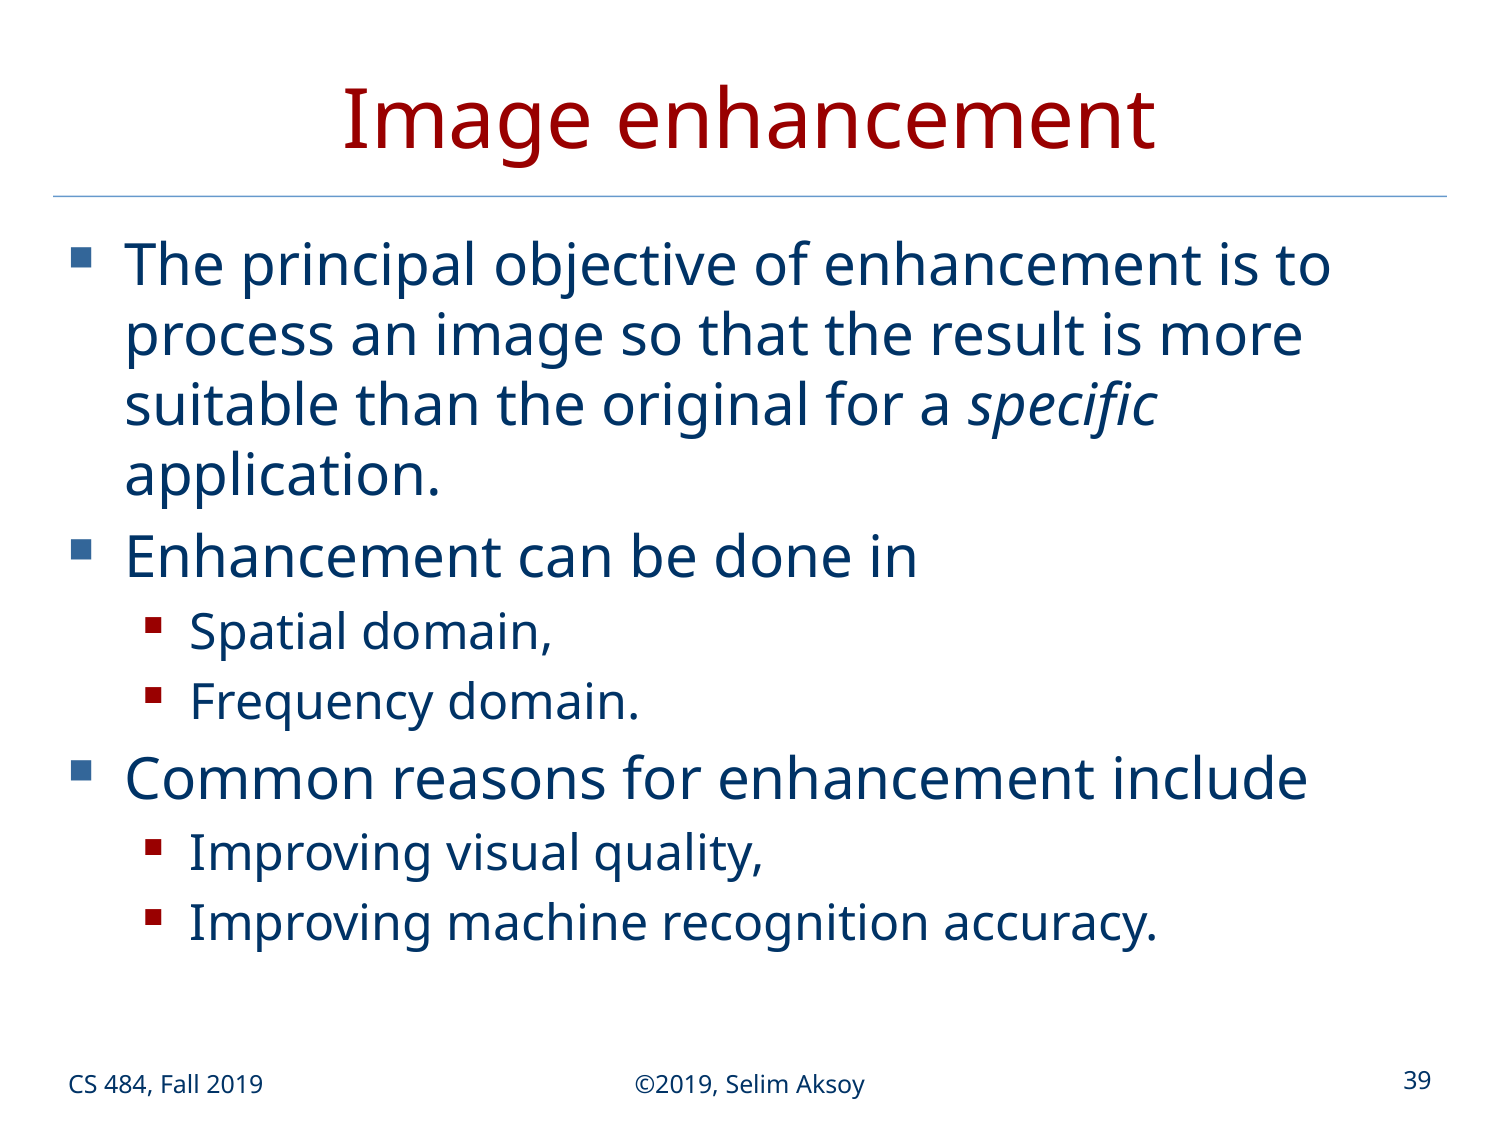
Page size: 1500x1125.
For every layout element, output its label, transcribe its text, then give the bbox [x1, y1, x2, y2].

footer ©2019, Selim Aksoy [511, 1052, 988, 1107]
slide_number CS 484, Fall 2019 [52, 1052, 366, 1107]
list The principal objective of enhancement is to process an image so that the result is more suitable than the original for a specific application. Enhancement can be done in Spatial domain, Frequency domain. Common reasons for enhancement include Improving visual quality, Improving machine recognition accuracy. [53, 220, 1447, 1035]
slide_number 39 [1134, 1052, 1448, 1107]
title Image enhancement [53, 31, 1447, 173]
